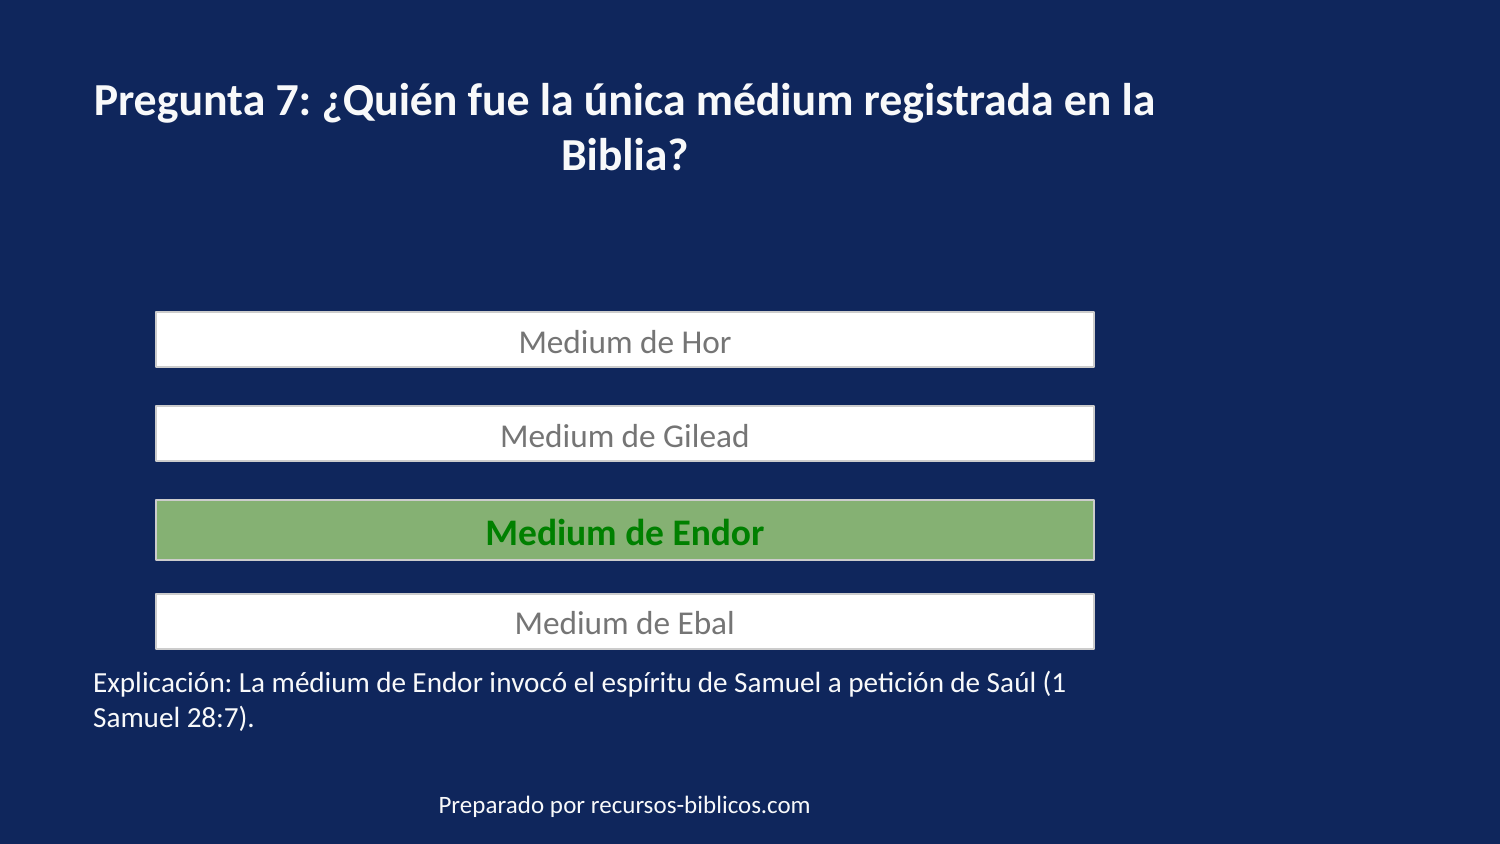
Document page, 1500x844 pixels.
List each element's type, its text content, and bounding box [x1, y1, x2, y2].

text_box Medium de Hor [156, 312, 1094, 368]
text_box Medium de Endor [156, 499, 1094, 560]
text_box Explicación: La médium de Endor invocó el espíritu de Samuel a petición de Saúl (1 Samuel 28:7). [78, 656, 1172, 742]
text_box Preparado por recursos-biblicos.com [78, 781, 1172, 827]
text_box Medium de Gilead [156, 406, 1094, 462]
text_box Medium de Ebal [156, 593, 1094, 649]
text_box Pregunta 7: ¿Quién fue la única médium registrada en la Biblia? [78, 62, 1172, 188]
